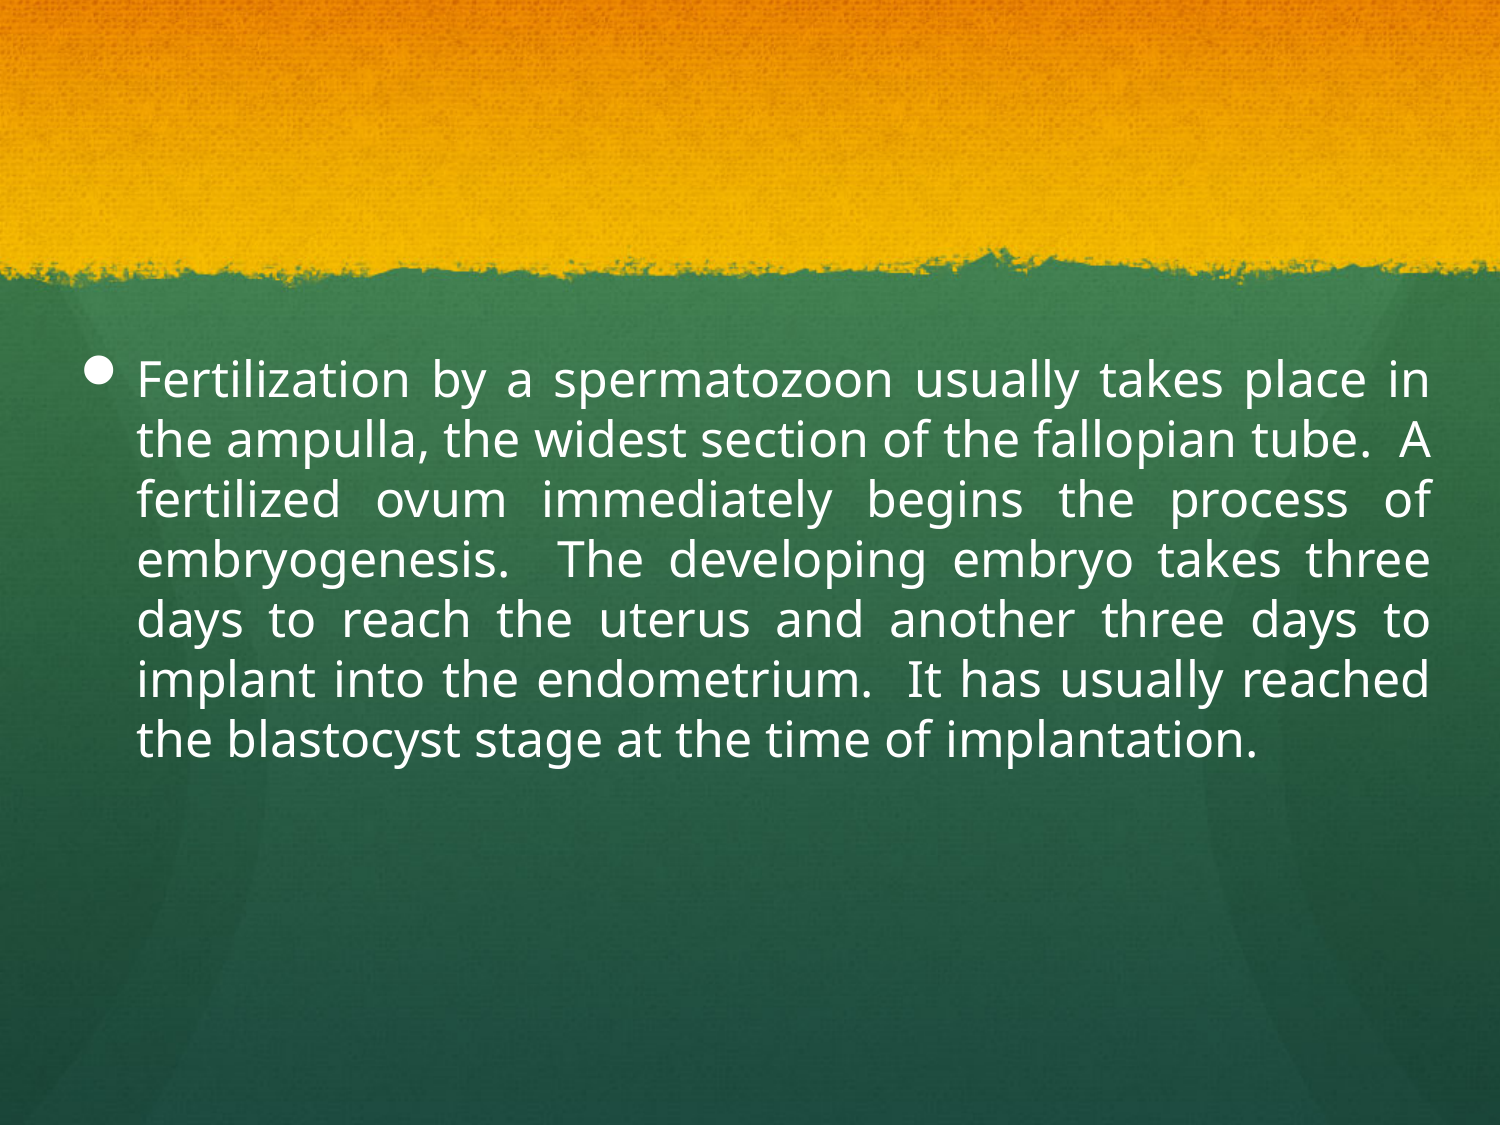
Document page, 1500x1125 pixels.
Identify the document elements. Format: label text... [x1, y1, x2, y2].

picture [0, 0, 1500, 1125]
list Fertilization by a spermatozoon usually takes place in the ampulla, the widest section of the fallopian tube. A fertilized ovum immediately begins the process of embryogenesis. The developing embryo takes three days to reach the uterus and another three days to implant into the endometrium. It has usually reached the blastocyst stage at the time of implantation. [64, 339, 1447, 1026]
